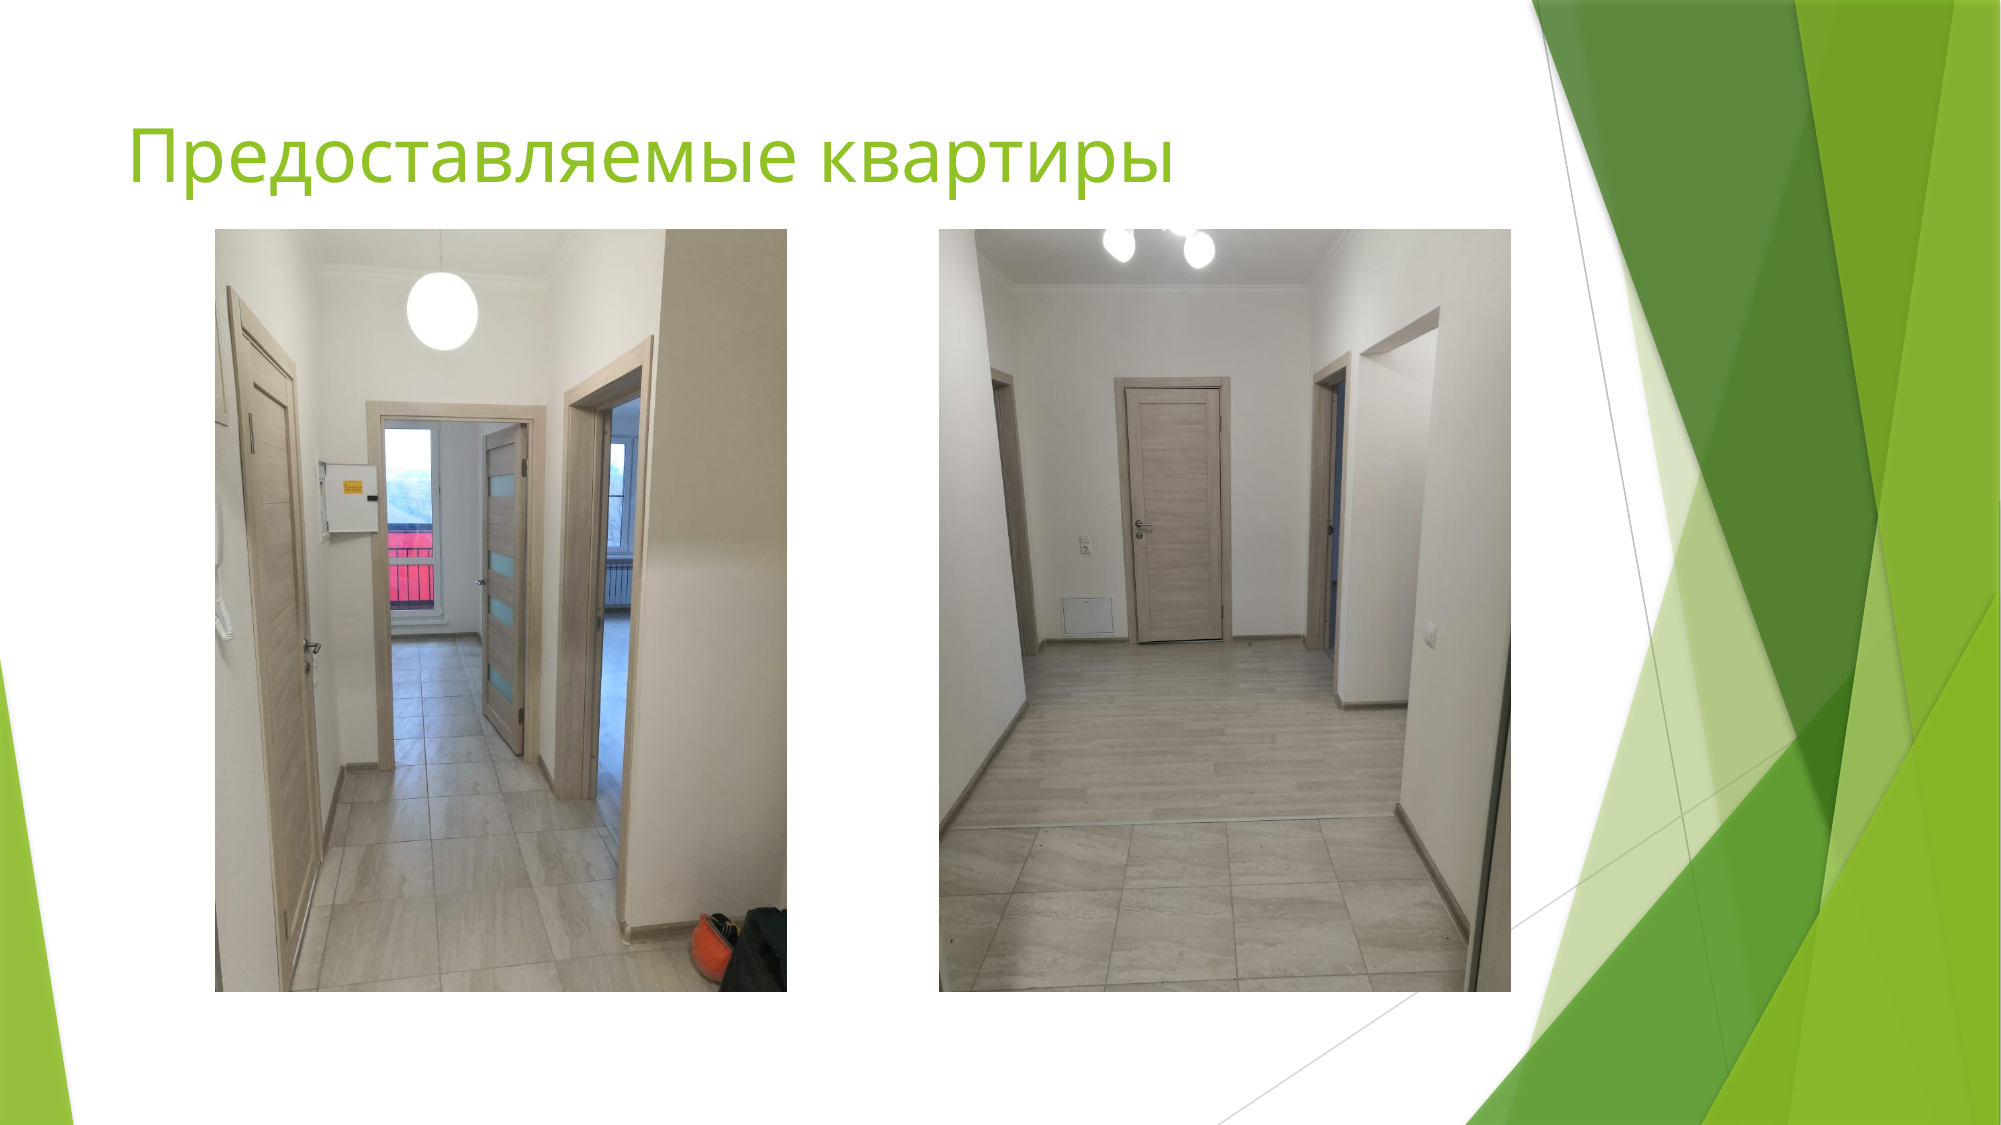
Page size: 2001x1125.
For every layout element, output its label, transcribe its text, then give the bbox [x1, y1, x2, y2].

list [214, 228, 788, 992]
title Предоставляемые квартиры [111, 99, 1522, 317]
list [938, 228, 1512, 992]
